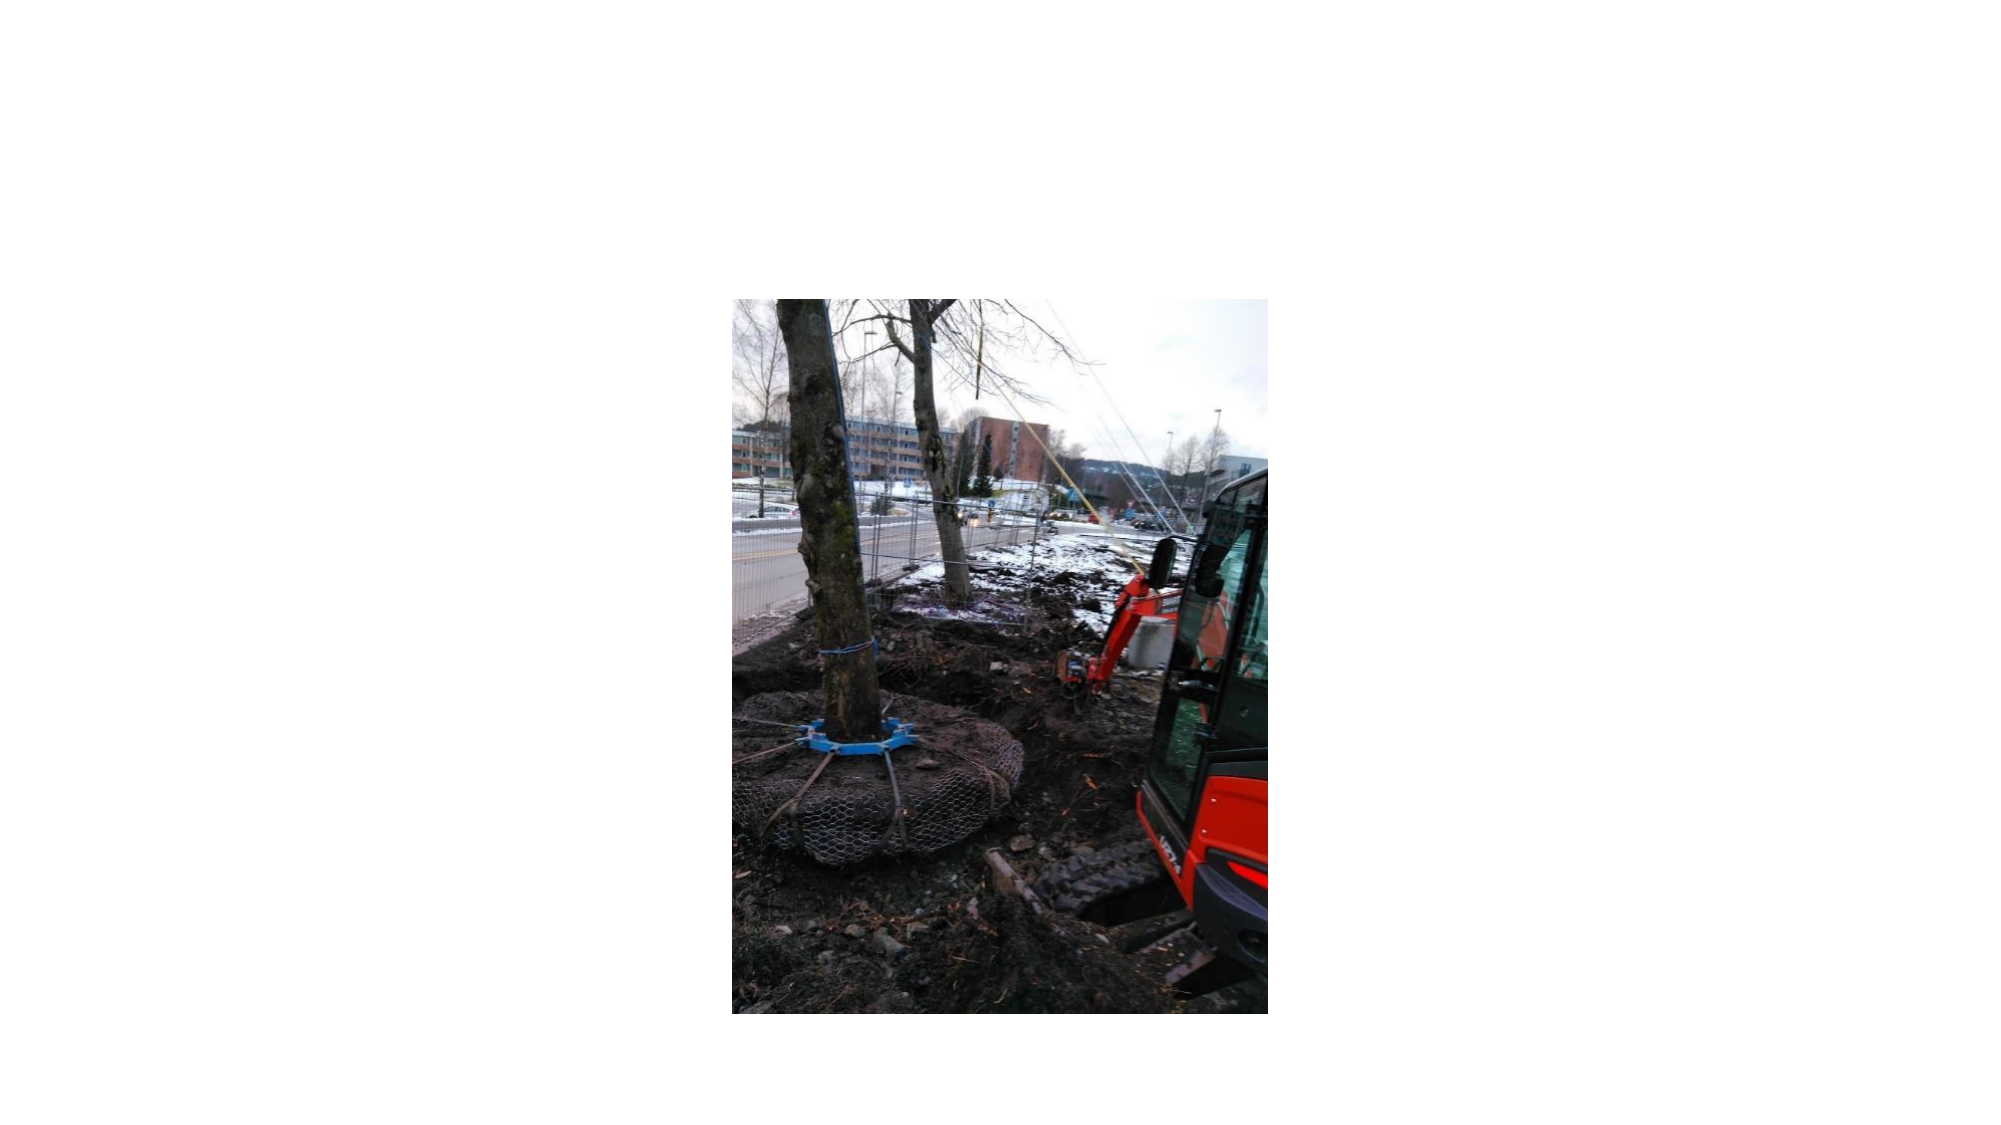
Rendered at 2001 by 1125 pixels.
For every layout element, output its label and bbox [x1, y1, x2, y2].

list [732, 299, 1268, 1014]
